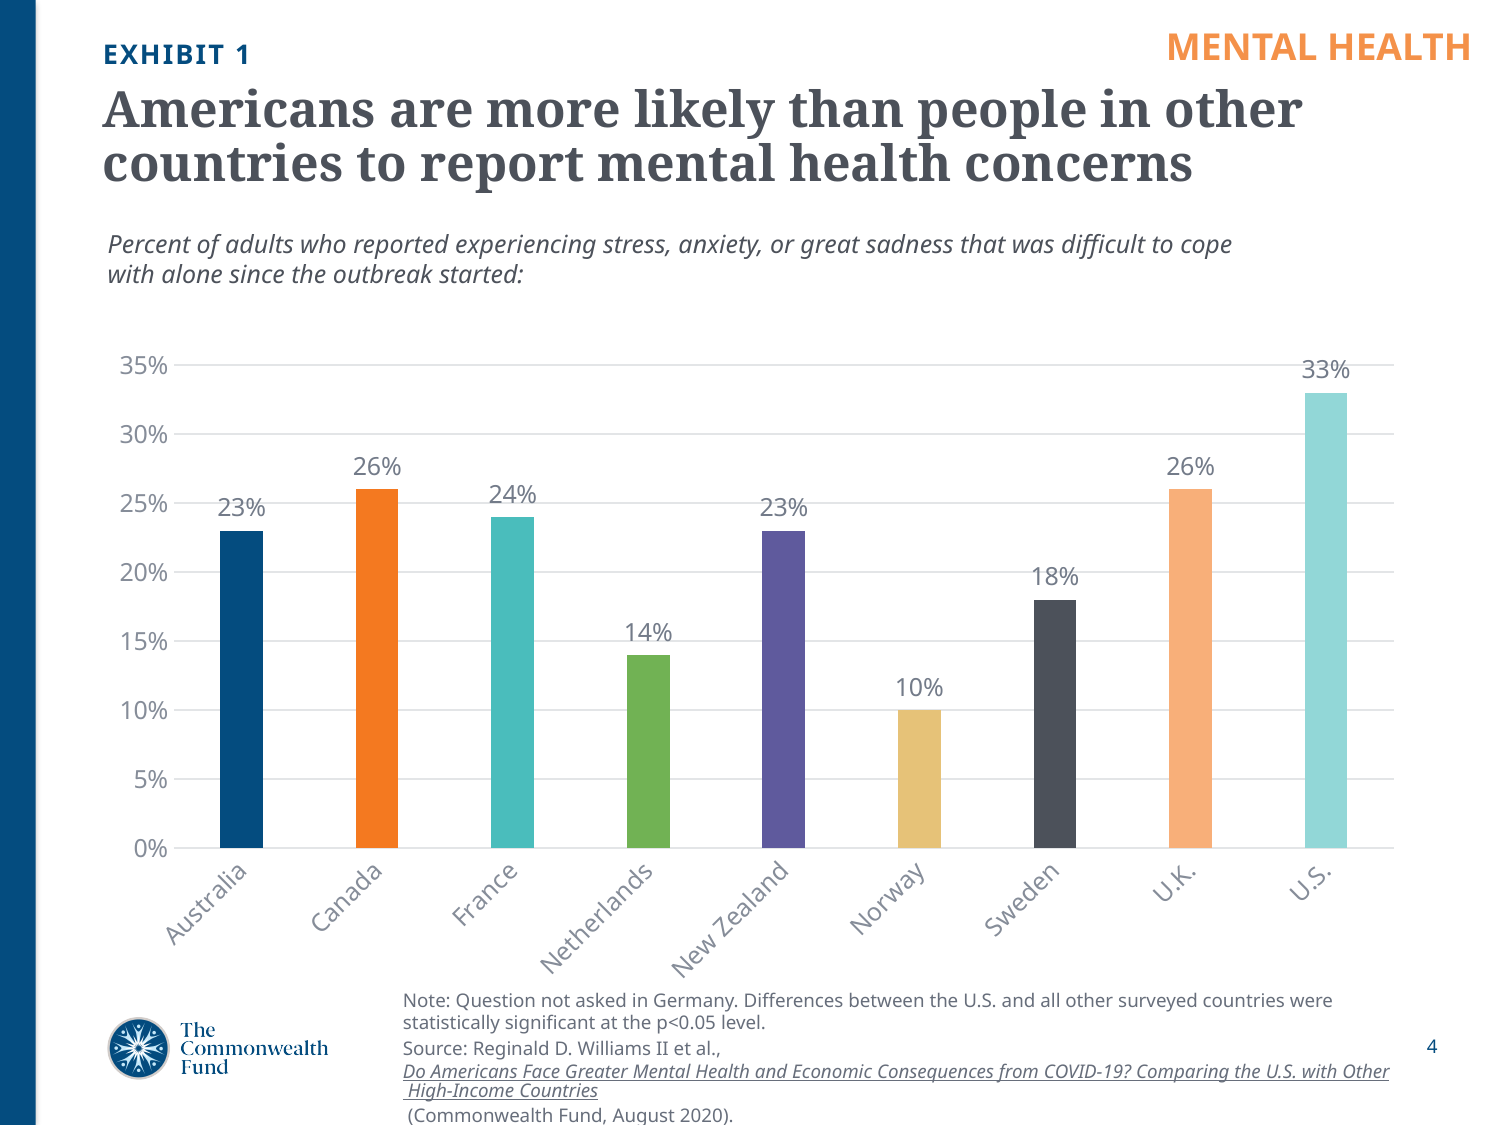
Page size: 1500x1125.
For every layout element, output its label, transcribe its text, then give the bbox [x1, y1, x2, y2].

text_box MENTAL HEALTH [1165, 28, 1490, 69]
subtitle EXHIBIT 1 [102, 29, 1431, 70]
list Note: Question not asked in Germany. Differences between the U.S. and all other surveyed countries were statistically significant at the p<0.05 level. Source: Reginald D. Williams II et al., Do Americans Face Greater Mental Health and Economic Consequences from COVID-19? Comparing the U.S. with Other High-Income Countries (Commonwealth Fund, August 2020). [402, 1008, 1392, 1112]
text_box Percent of adults who reported experiencing stress, anxiety, or great sadness that was difficult to cope with alone since the outbreak started: [92, 221, 1259, 296]
chart [92, 334, 1421, 1000]
picture [85, 998, 354, 1123]
title Americans are more likely than people in other countries to report mental health concerns [102, 84, 1431, 279]
